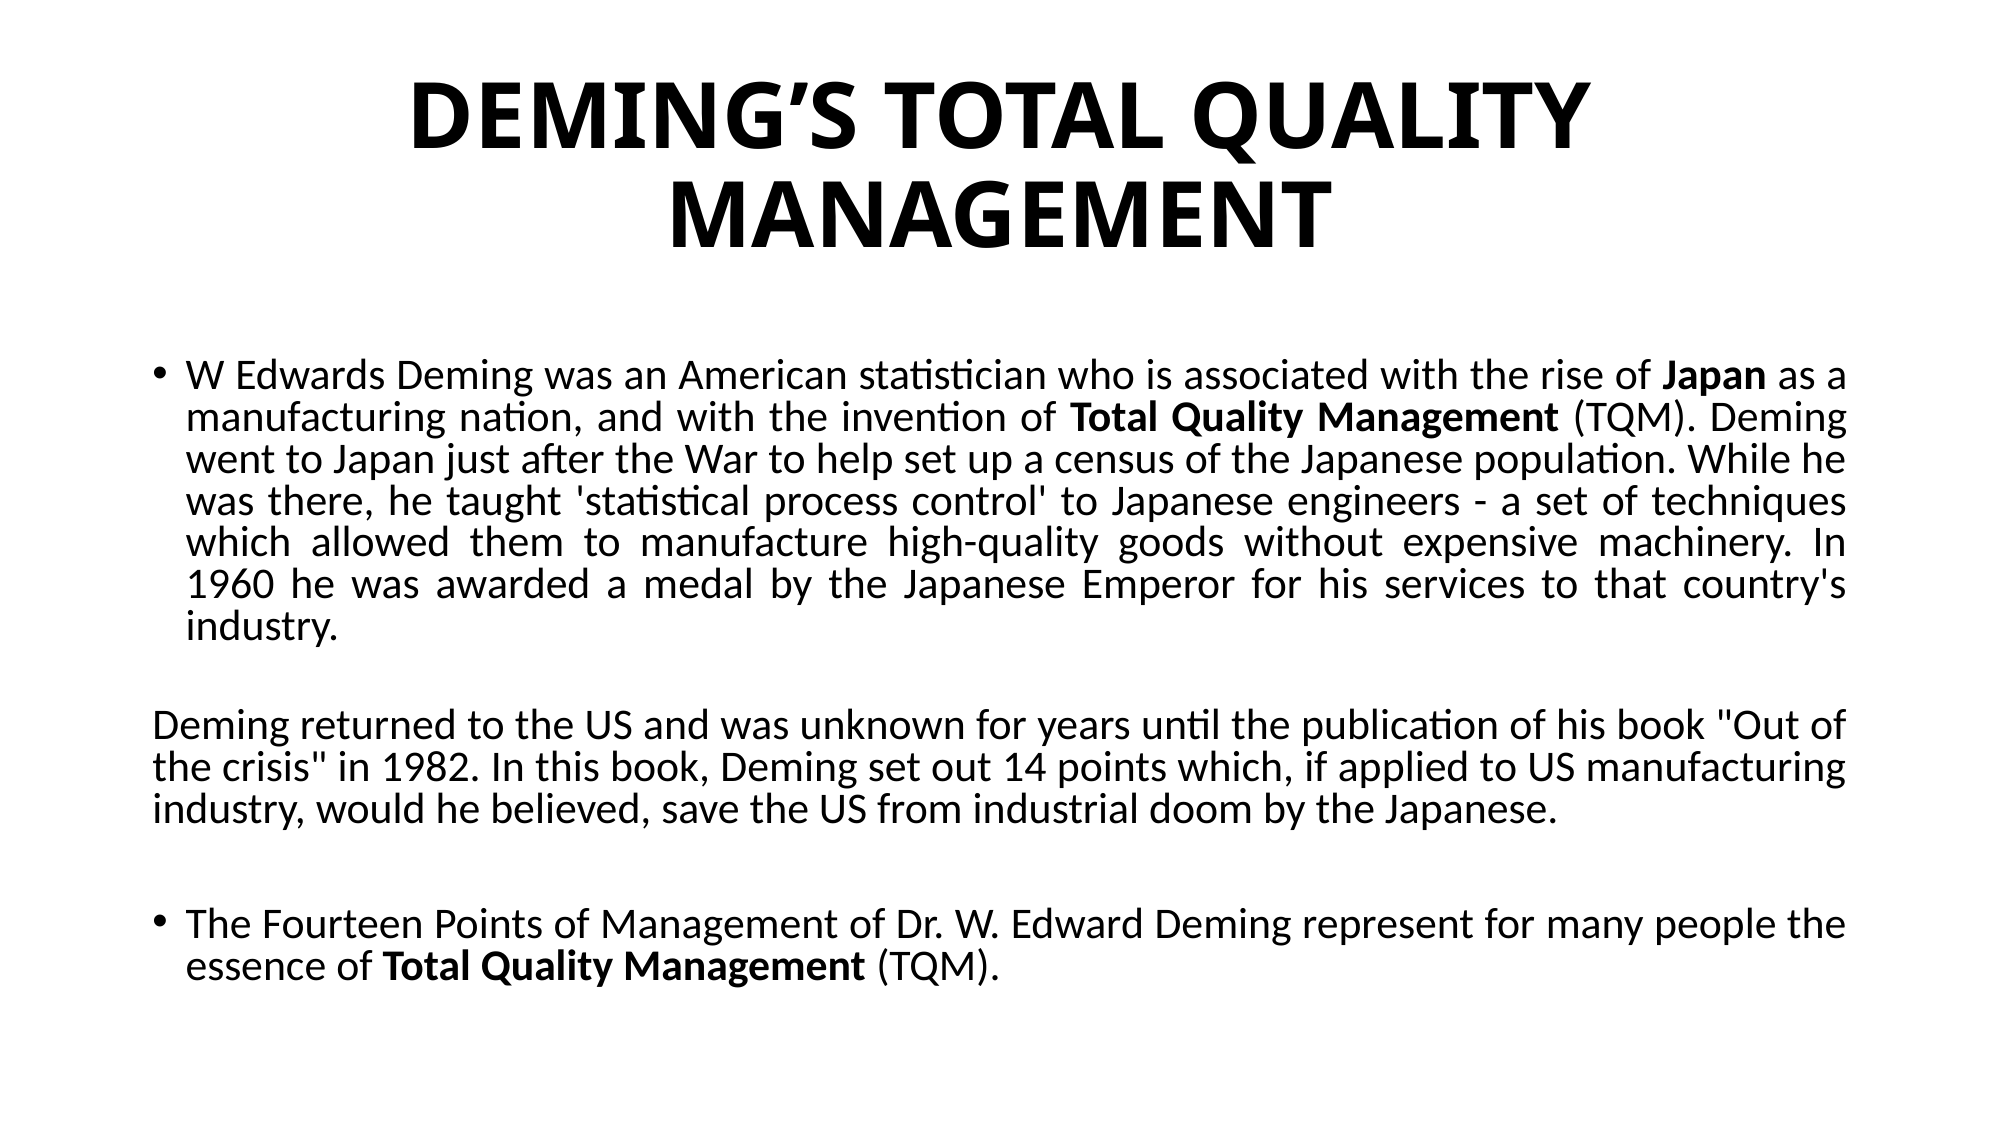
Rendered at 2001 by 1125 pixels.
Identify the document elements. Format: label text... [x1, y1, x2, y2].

list W Edwards Deming was an American statistician who is associated with the rise of Japan as a manufacturing nation, and with the invention of Total Quality Management (TQM). Deming went to Japan just after the War to help set up a census of the Japanese population. While he was there, he taught 'statistical process control' to Japanese engineers - a set of techniques which allowed them to manufacture high-quality goods without expensive machinery. In 1960 he was awarded a medal by the Japanese Emperor for his services to that country's industry. Deming returned to the US and was unknown for years until the publication of his book "Out of the crisis" in 1982. In this book, Deming set out 14 points which, if applied to US manufacturing industry, would he believed, save the US from industrial doom by the Japanese. The Fourteen Points of Management of Dr. W. Edward Deming represent for many people the essence of Total Quality Management (TQM). [137, 299, 1863, 1014]
title DEMING’S TOTAL QUALITY MANAGEMENT [137, 59, 1863, 278]
